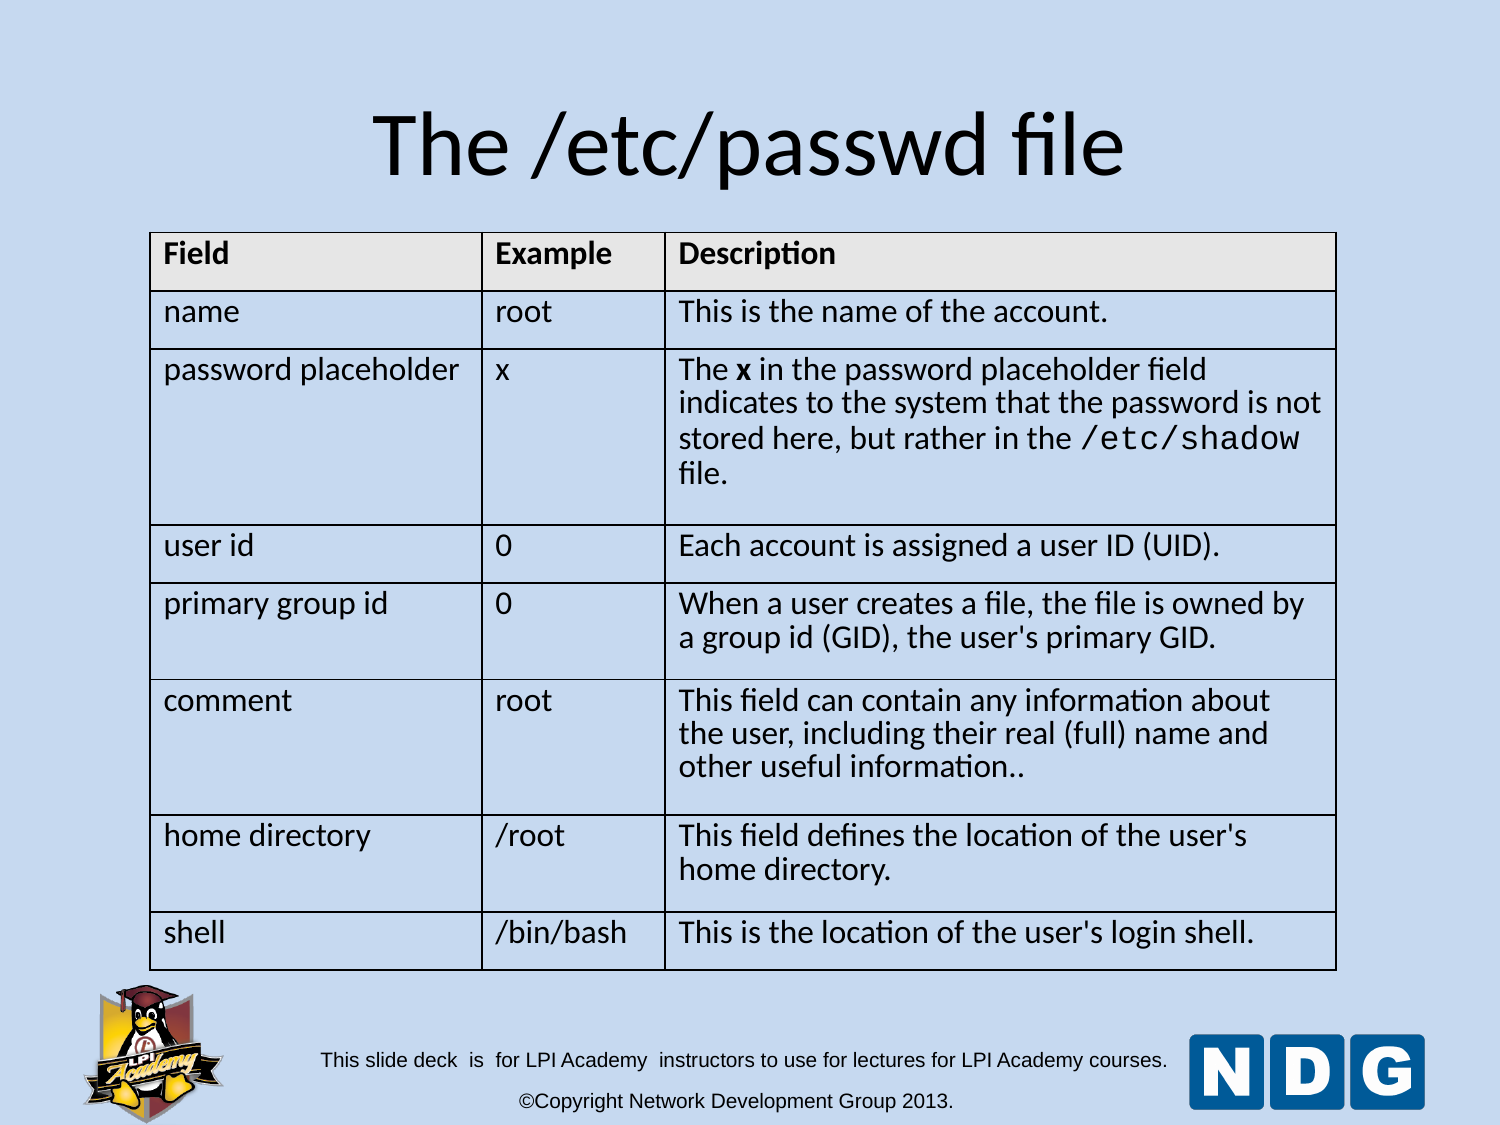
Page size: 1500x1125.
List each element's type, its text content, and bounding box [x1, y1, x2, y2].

picture [75, 975, 229, 1125]
table_cell /root [483, 816, 664, 911]
table_cell The x in the password placeholder field indicates to the system that the password is not stored here, but rather in the /etc/shadow file. [666, 350, 1335, 524]
table_cell root [483, 680, 664, 814]
table_cell When a user creates a file, the file is owned by a group id (GID), the user's primary GID. [666, 584, 1335, 679]
table_cell user id [151, 526, 481, 582]
table_cell comment [151, 680, 481, 814]
table_cell /bin/bash [483, 913, 664, 969]
table_header Example [483, 233, 664, 290]
table_cell Each account is assigned a user ID (UID). [666, 526, 1335, 582]
table_cell 0 [483, 584, 664, 679]
table_header Field [151, 233, 481, 290]
table_cell home directory [151, 816, 481, 911]
table_cell primary group id [151, 584, 481, 679]
table_cell 0 [483, 526, 664, 582]
table_cell This field can contain any information about the user, including their real (full) name and other useful information.. [666, 680, 1335, 814]
table_cell This is the location of the user's login shell. [666, 913, 1335, 969]
table_cell x [483, 350, 664, 524]
table_cell This field defines the location of the user's home directory. [666, 816, 1335, 911]
table_cell shell [151, 913, 481, 969]
table_cell This is the name of the account. [666, 292, 1335, 348]
table_header Description [666, 233, 1335, 290]
title The /etc/passwd file [74, 44, 1426, 233]
picture [1189, 1034, 1425, 1110]
table_cell password placeholder [151, 350, 481, 524]
table_cell name [151, 292, 481, 348]
table_cell root [483, 292, 664, 348]
